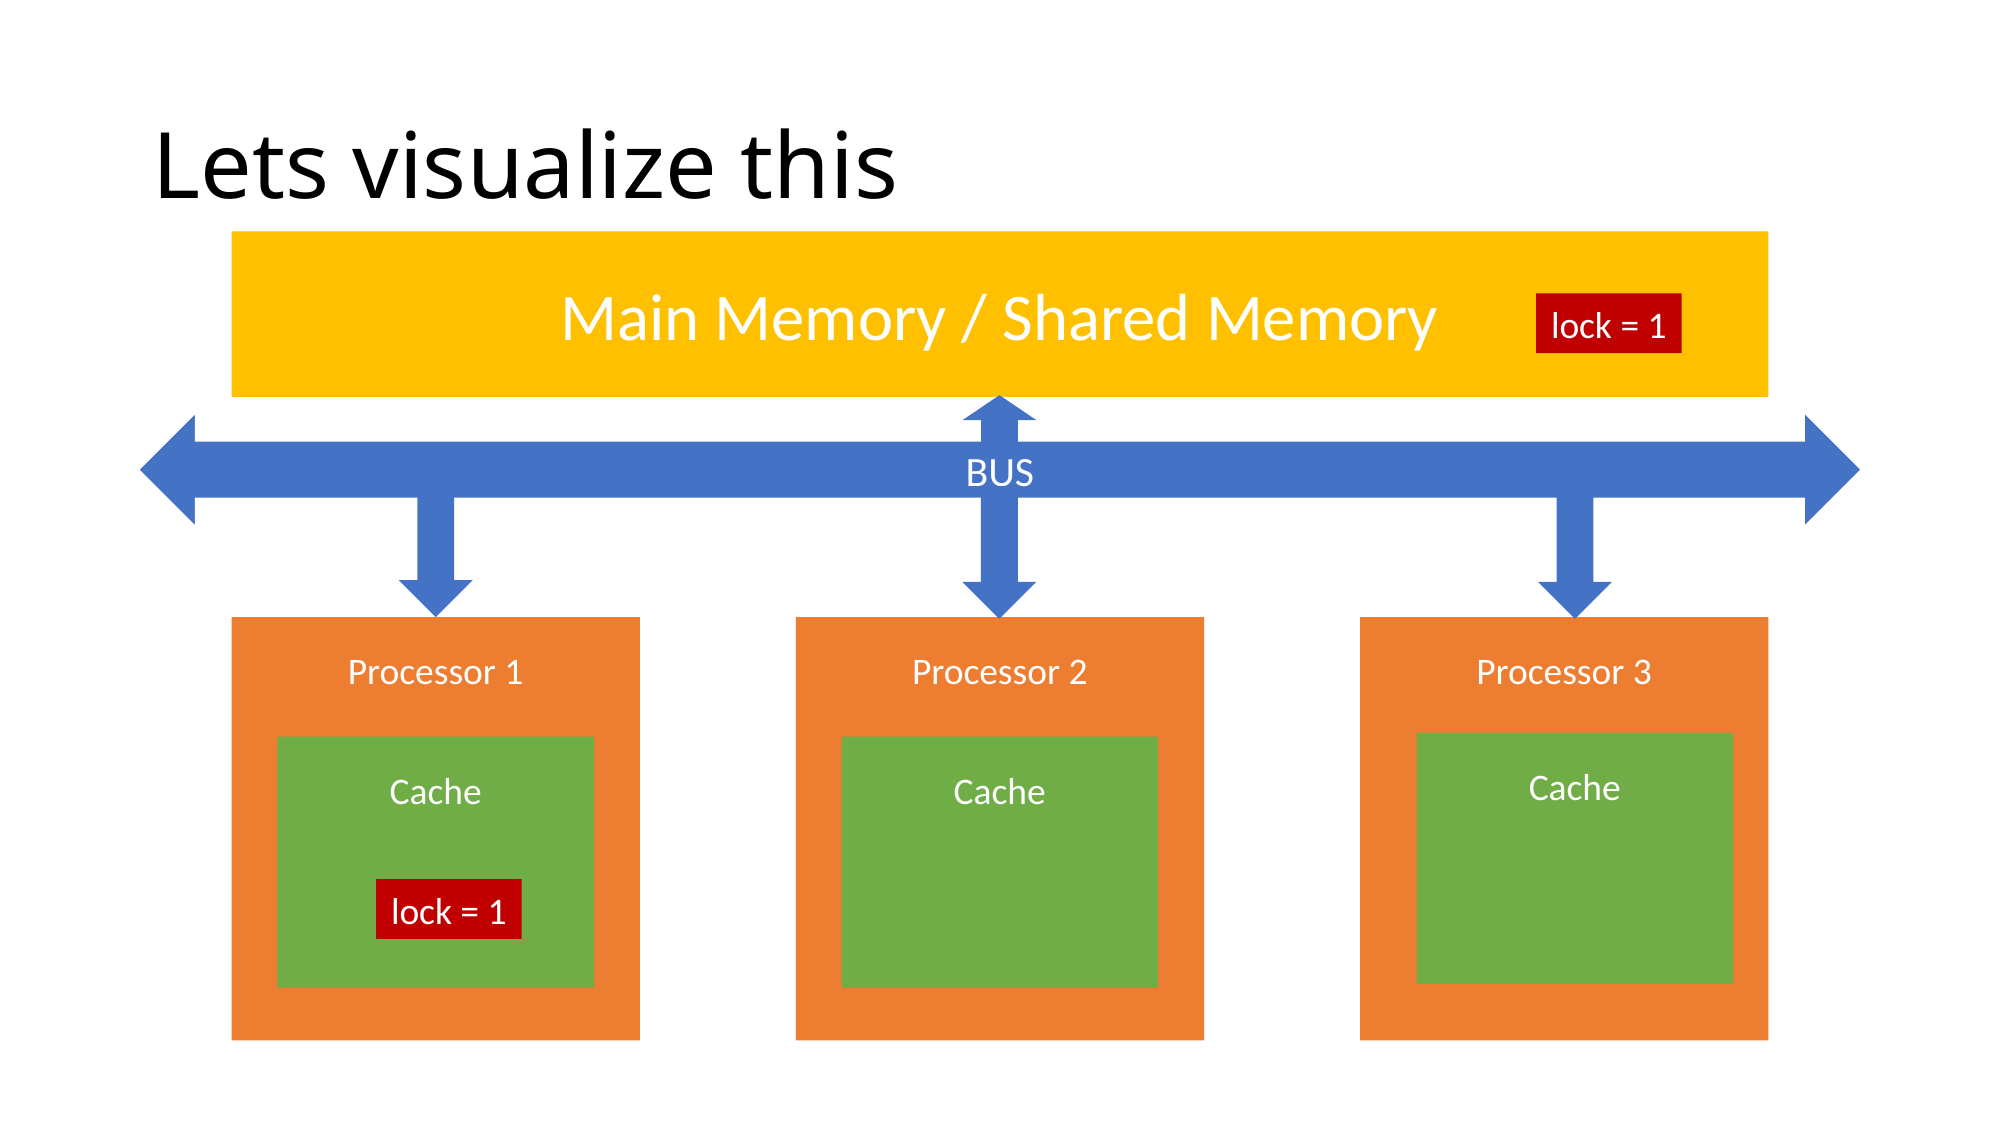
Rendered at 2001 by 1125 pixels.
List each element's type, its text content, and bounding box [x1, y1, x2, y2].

text_box [959, 393, 1040, 447]
text_box lock = 1 [1536, 293, 1682, 354]
text_box Cache [841, 736, 1159, 989]
text_box [1535, 485, 1615, 621]
text_box [396, 468, 476, 619]
text_box BUS [135, 406, 1865, 533]
text_box lock = 1 [376, 879, 522, 939]
title Lets visualize this [137, 59, 1863, 278]
text_box Cache [276, 736, 595, 989]
text_box Processor 2 [795, 616, 1205, 1041]
text_box [959, 485, 1039, 621]
text_box Main Memory / Shared Memory [231, 230, 1769, 398]
text_box Cache [1416, 732, 1734, 985]
text_box Processor 3 [1359, 616, 1769, 1041]
text_box Processor 1 [231, 616, 641, 1041]
